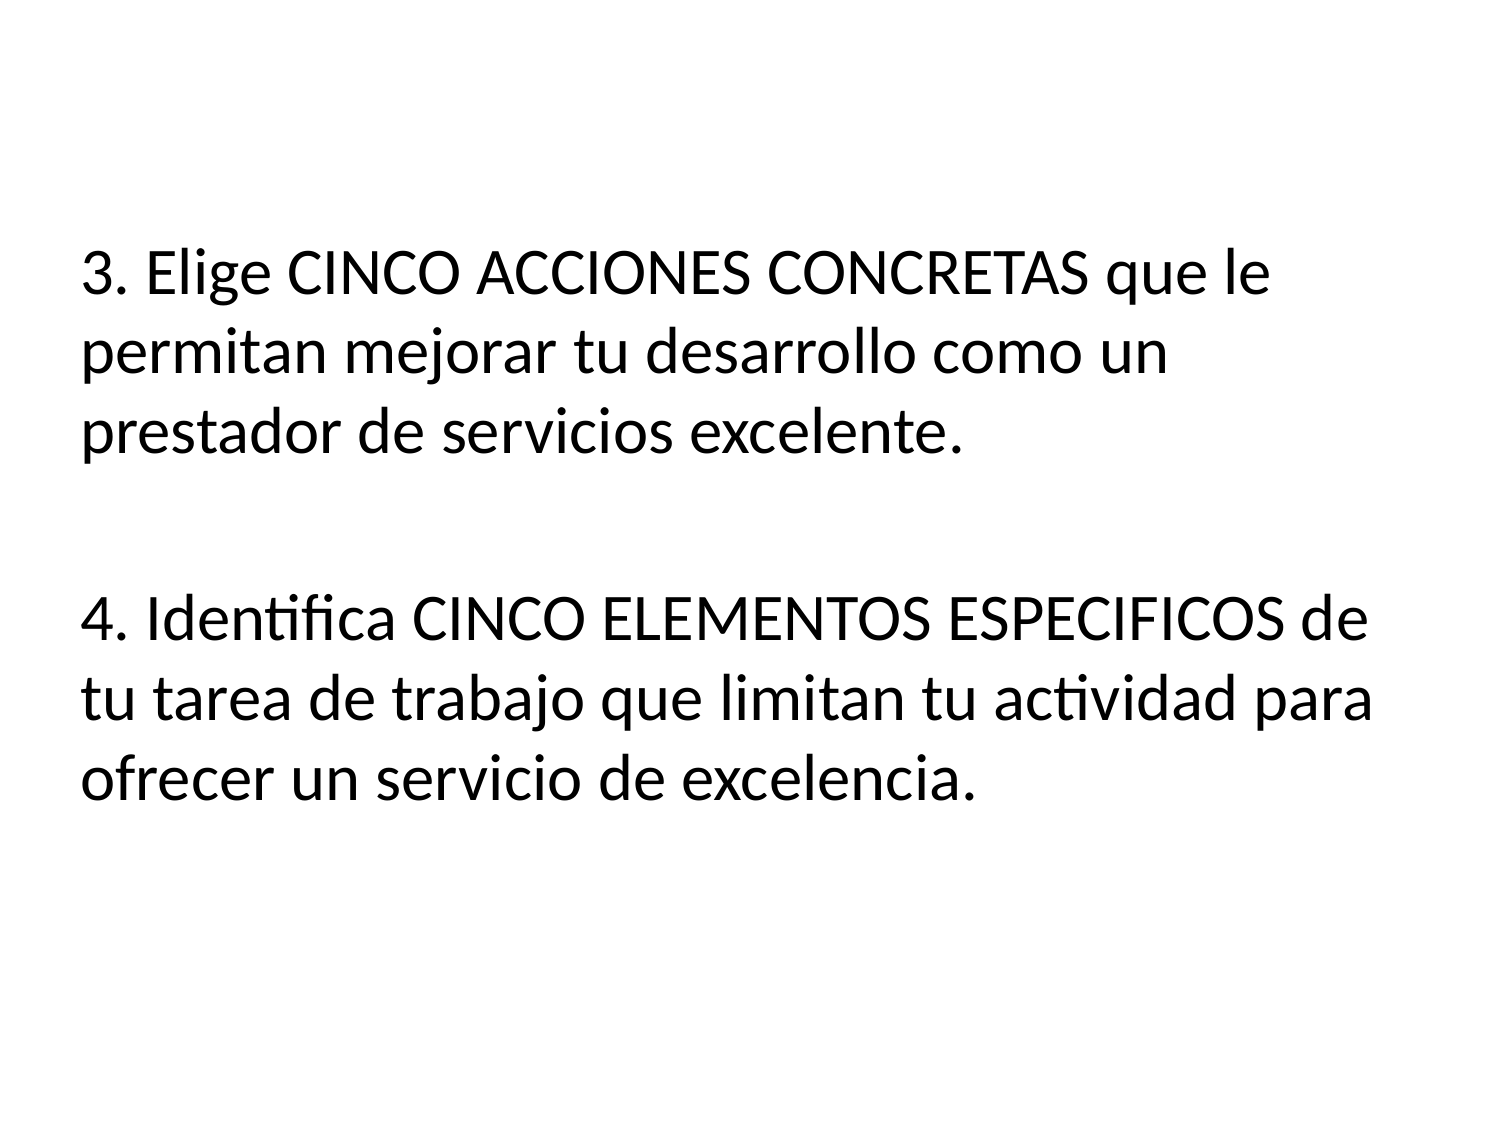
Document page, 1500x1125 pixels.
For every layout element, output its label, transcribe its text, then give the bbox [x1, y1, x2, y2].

list 3. Elige CINCO ACCIONES CONCRETAS que le permitan mejorar tu desarrollo como un prestador de servicios excelente. 4. Identifica CINCO ELEMENTOS ESPECIFICOS de tu tarea de trabajo que limitan tu actividad para ofrecer un servicio de excelencia. [64, 219, 1415, 963]
